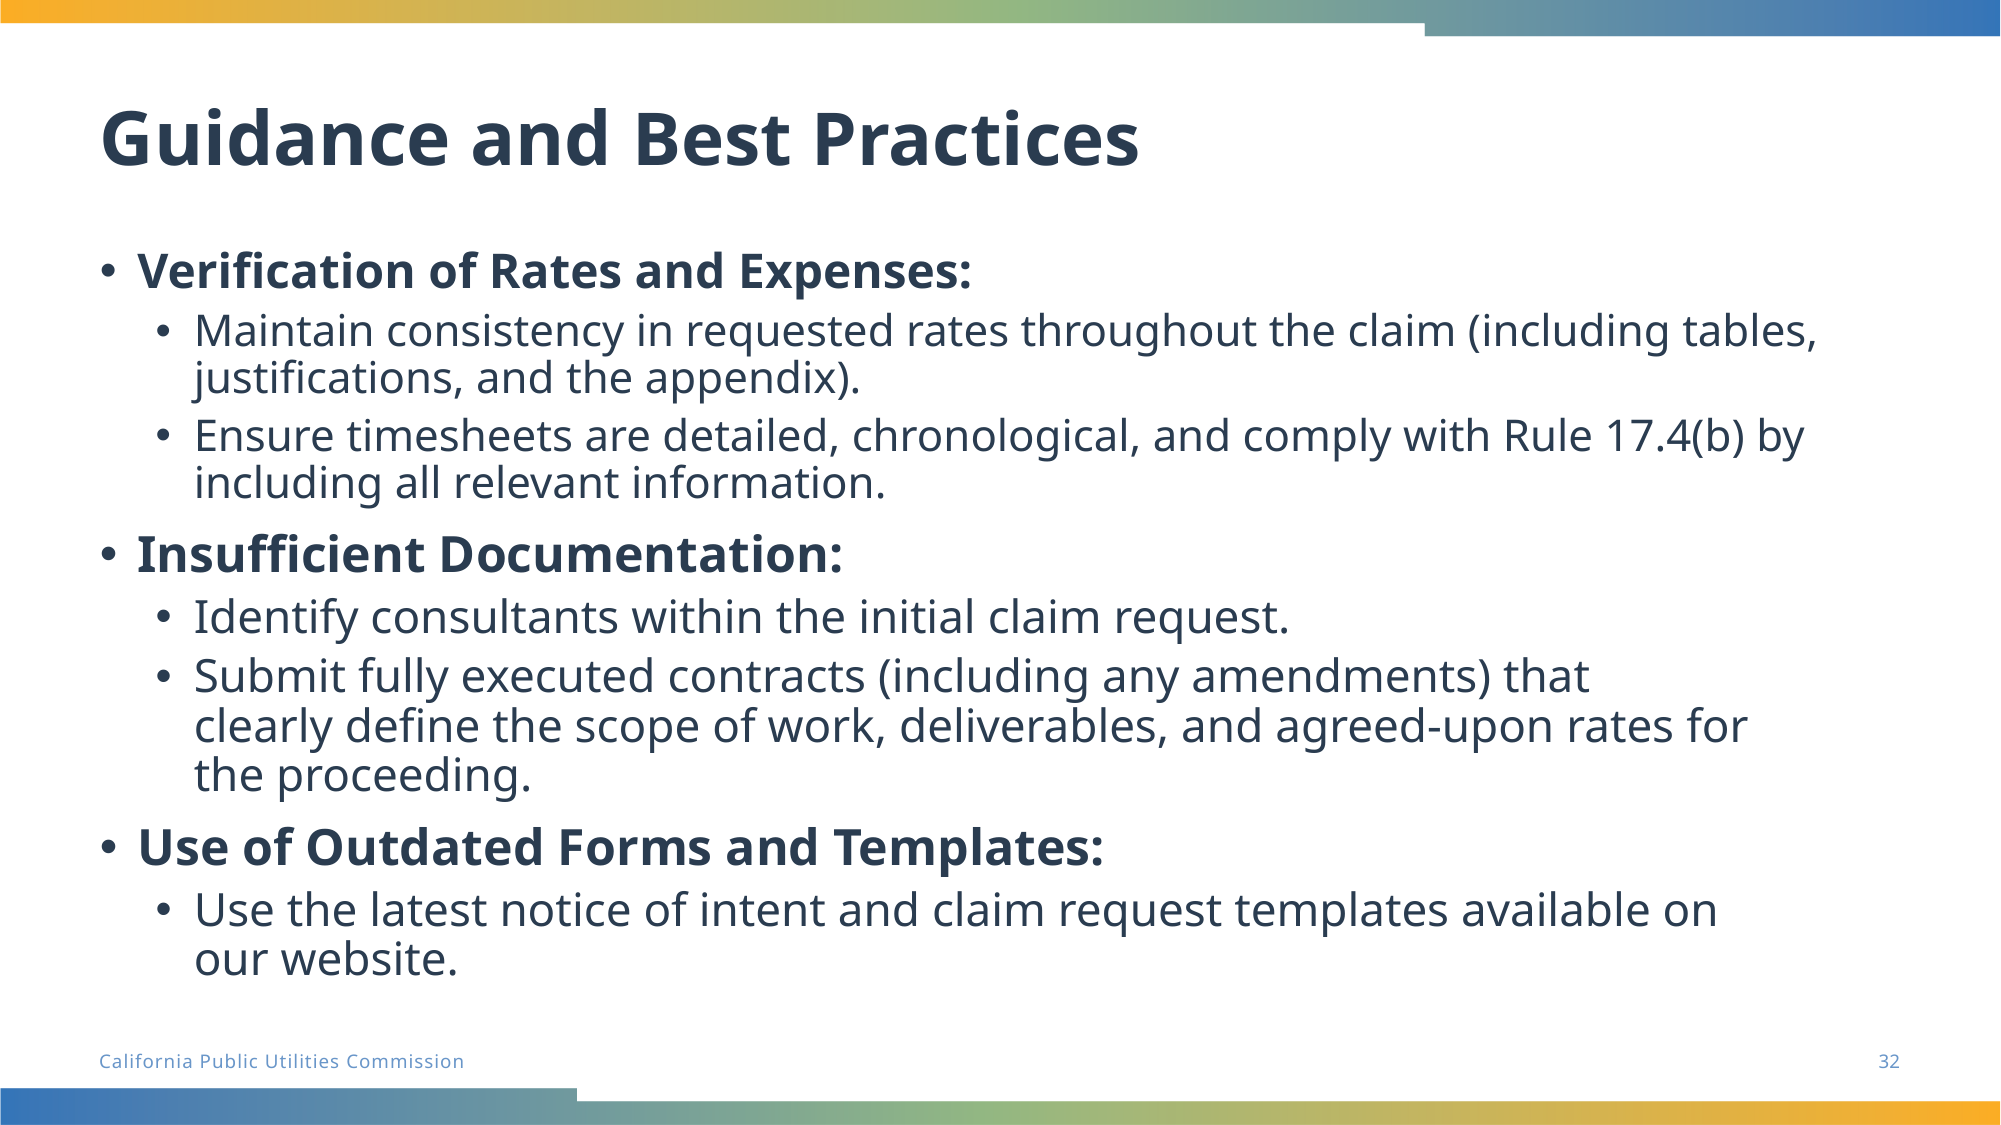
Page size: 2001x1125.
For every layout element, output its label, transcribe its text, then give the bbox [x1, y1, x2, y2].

slide_number 32 [1837, 1050, 1900, 1080]
list Verification of Rates and Expenses: Maintain consistency in requested rates throughout the claim (including tables, justifications, and the appendix). Ensure timesheets are detailed, chronological, and comply with Rule 17.4(b) by including all relevant information. Insufficient Documentation: Identify consultants within the initial claim request. Submit fully executed contracts (including any amendments) that clearly define the scope of work, deliverables, and agreed-upon rates for the proceeding. Use of Outdated Forms and Templates: Use the latest notice of intent and claim request templates available on our website. [99, 239, 1900, 1014]
picture [0, 0, 2001, 1125]
title Guidance and Best Practices [99, 59, 1900, 190]
